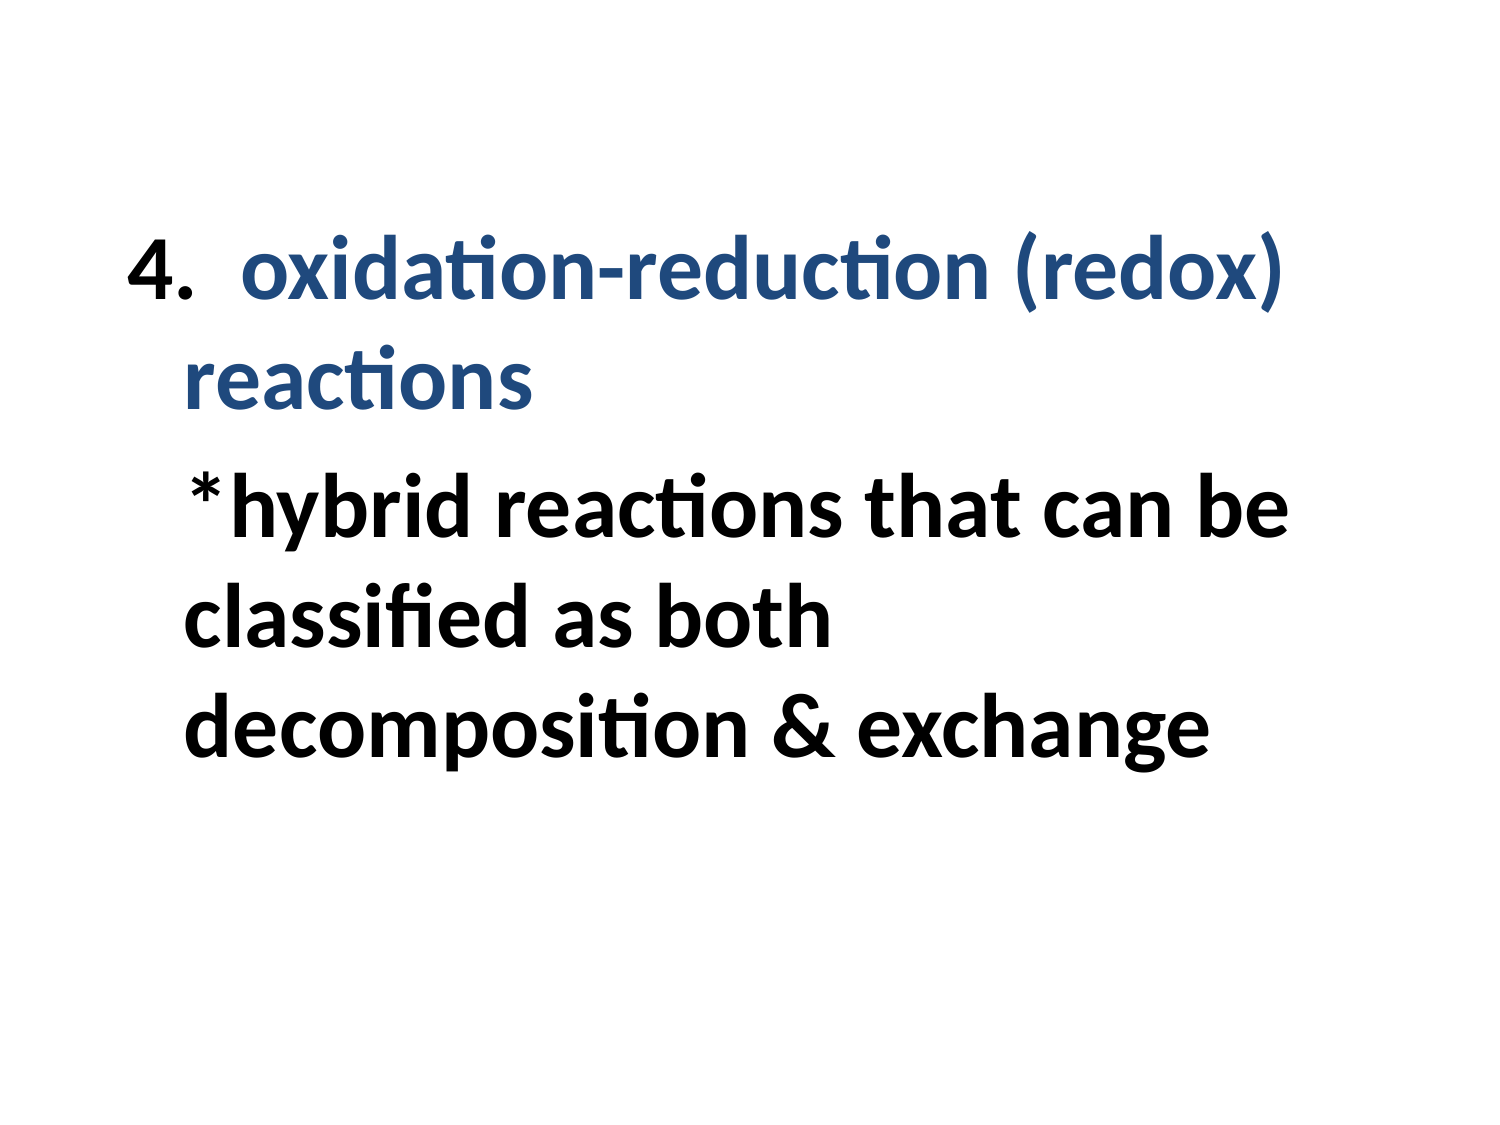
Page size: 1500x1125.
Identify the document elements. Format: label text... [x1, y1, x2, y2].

list 4. oxidation-reduction (redox) reactions *hybrid reactions that can be classified as both decomposition & exchange [112, 200, 1388, 875]
